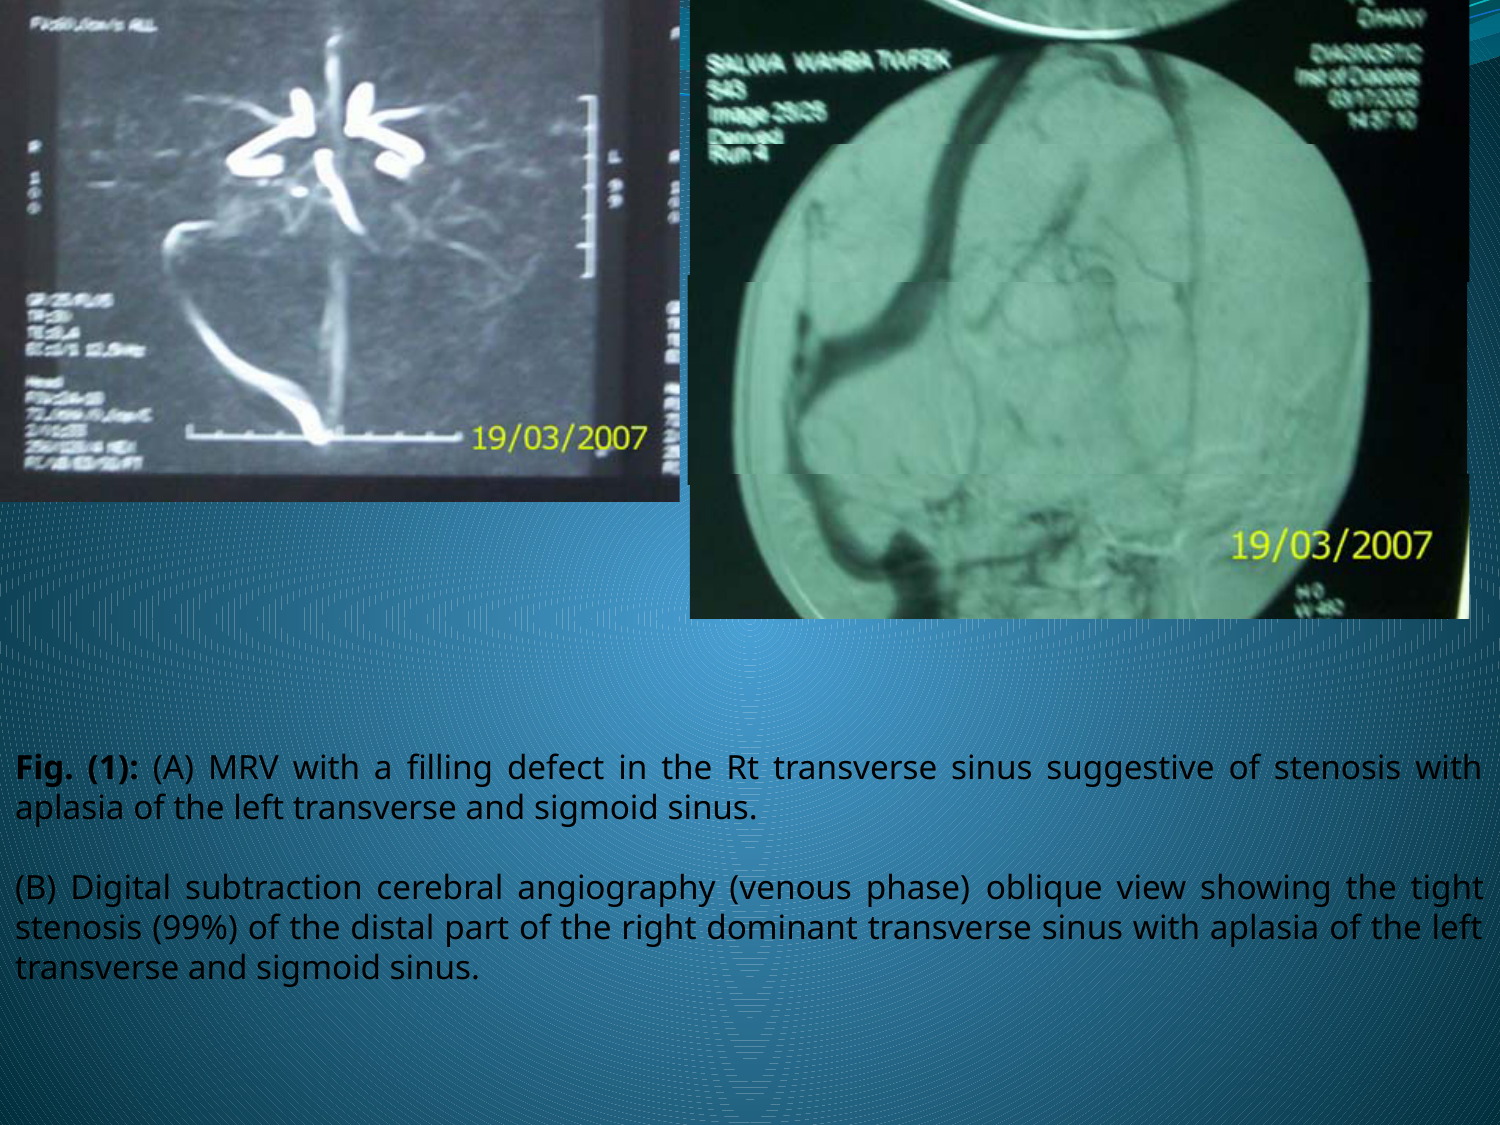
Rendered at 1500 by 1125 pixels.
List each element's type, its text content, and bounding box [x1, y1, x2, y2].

picture [689, 0, 1470, 144]
picture [687, 288, 1470, 619]
text_box Fig. (1): (A) MRV with a filling defect in the Rt transverse sinus suggestive of stenosis with aplasia of the left transverse and sigmoid sinus. (B) Digital subtraction cerebral angiography (venous phase) oblique view showing the tight stenosis (99%) of the distal part of the right dominant transverse sinus with aplasia of the left transverse and sigmoid sinus. [0, 738, 1500, 994]
picture [0, 0, 680, 502]
picture [689, 152, 1470, 282]
